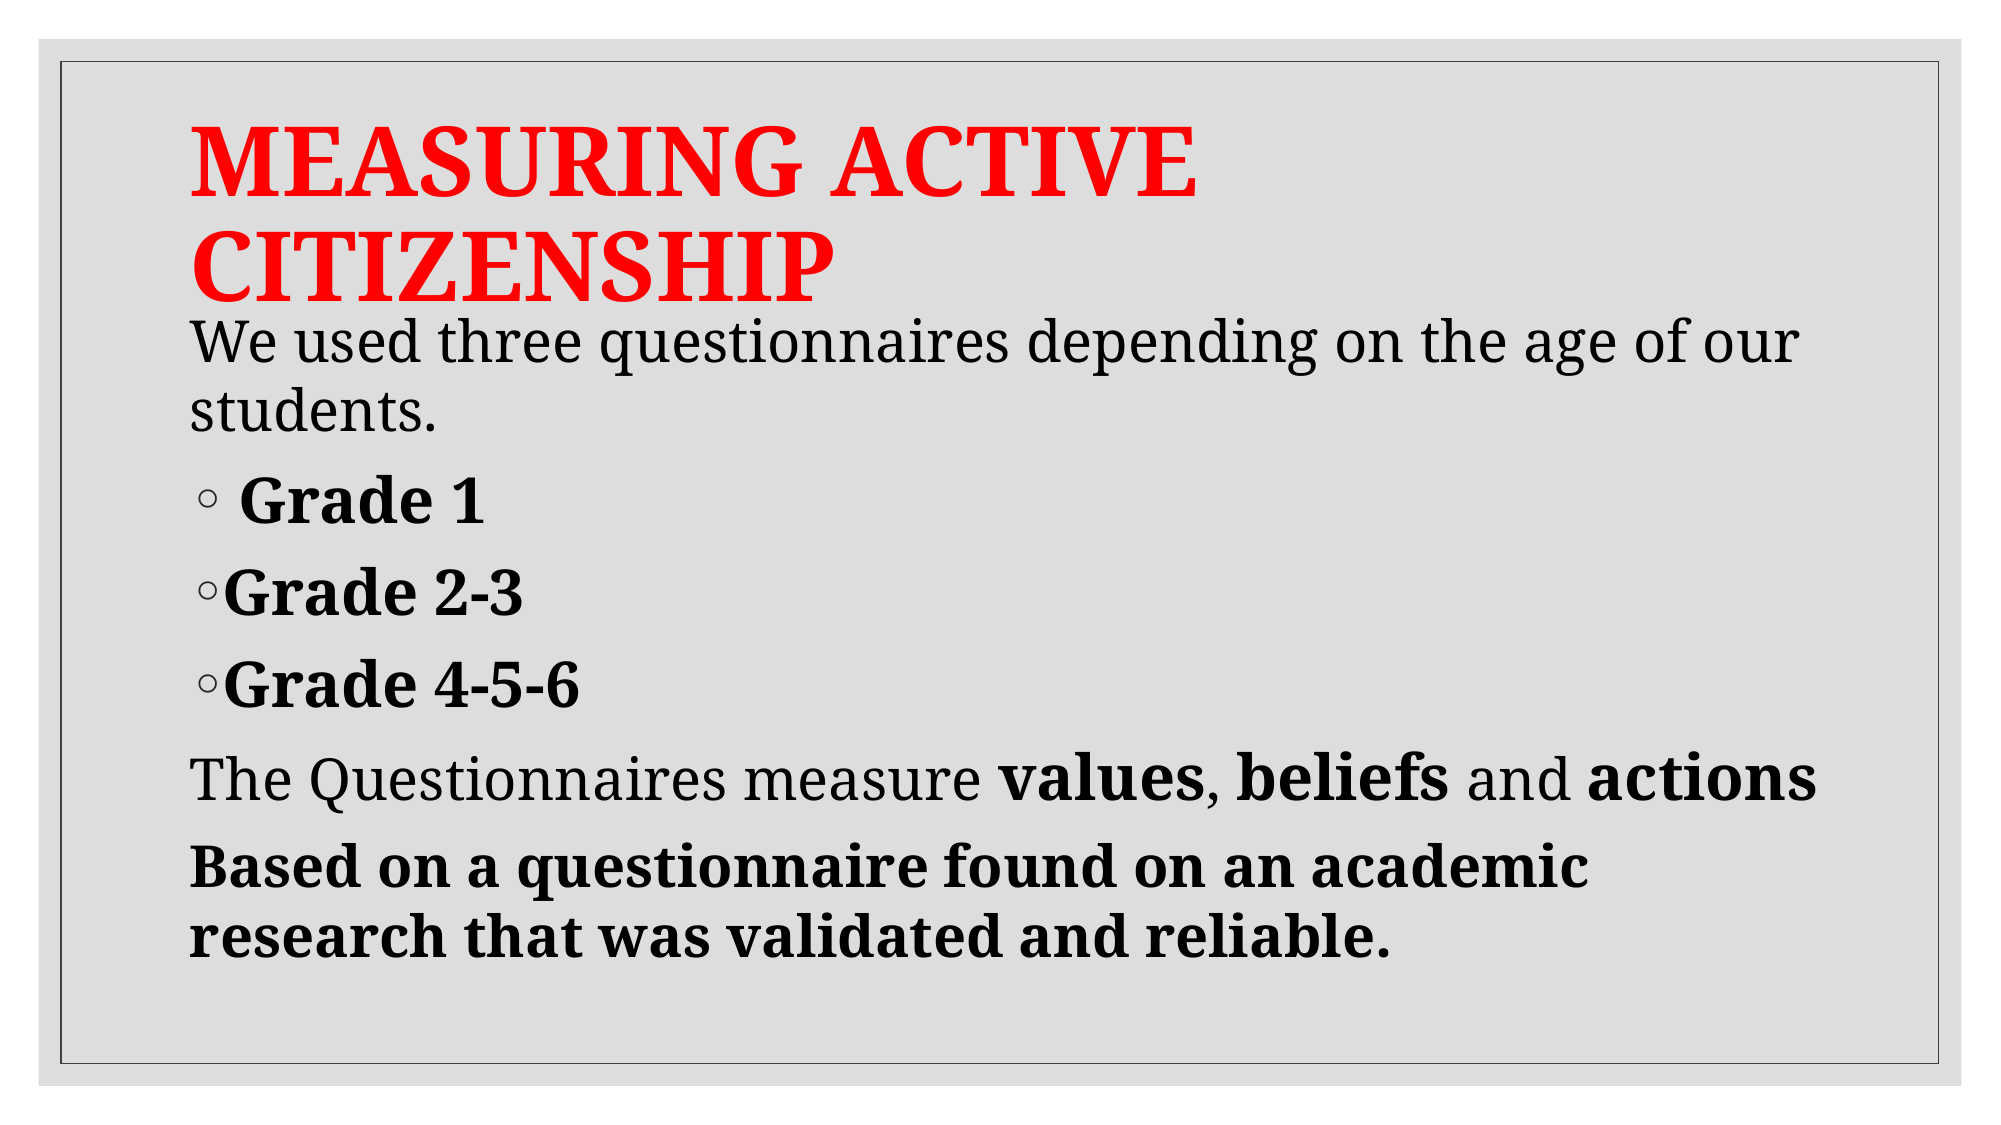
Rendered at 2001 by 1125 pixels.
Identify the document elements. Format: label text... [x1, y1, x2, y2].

list We used three questionnaires depending on the age of our students. Grade 1 Grade 2-3 Grade 4-5-6 The Questionnaires measure values, beliefs and actions Based on a questionnaire found on an academic research that was validated and reliable. [174, 296, 1855, 993]
title MEASURING ACTIVE CITIZENSHIP [174, 105, 1855, 296]
